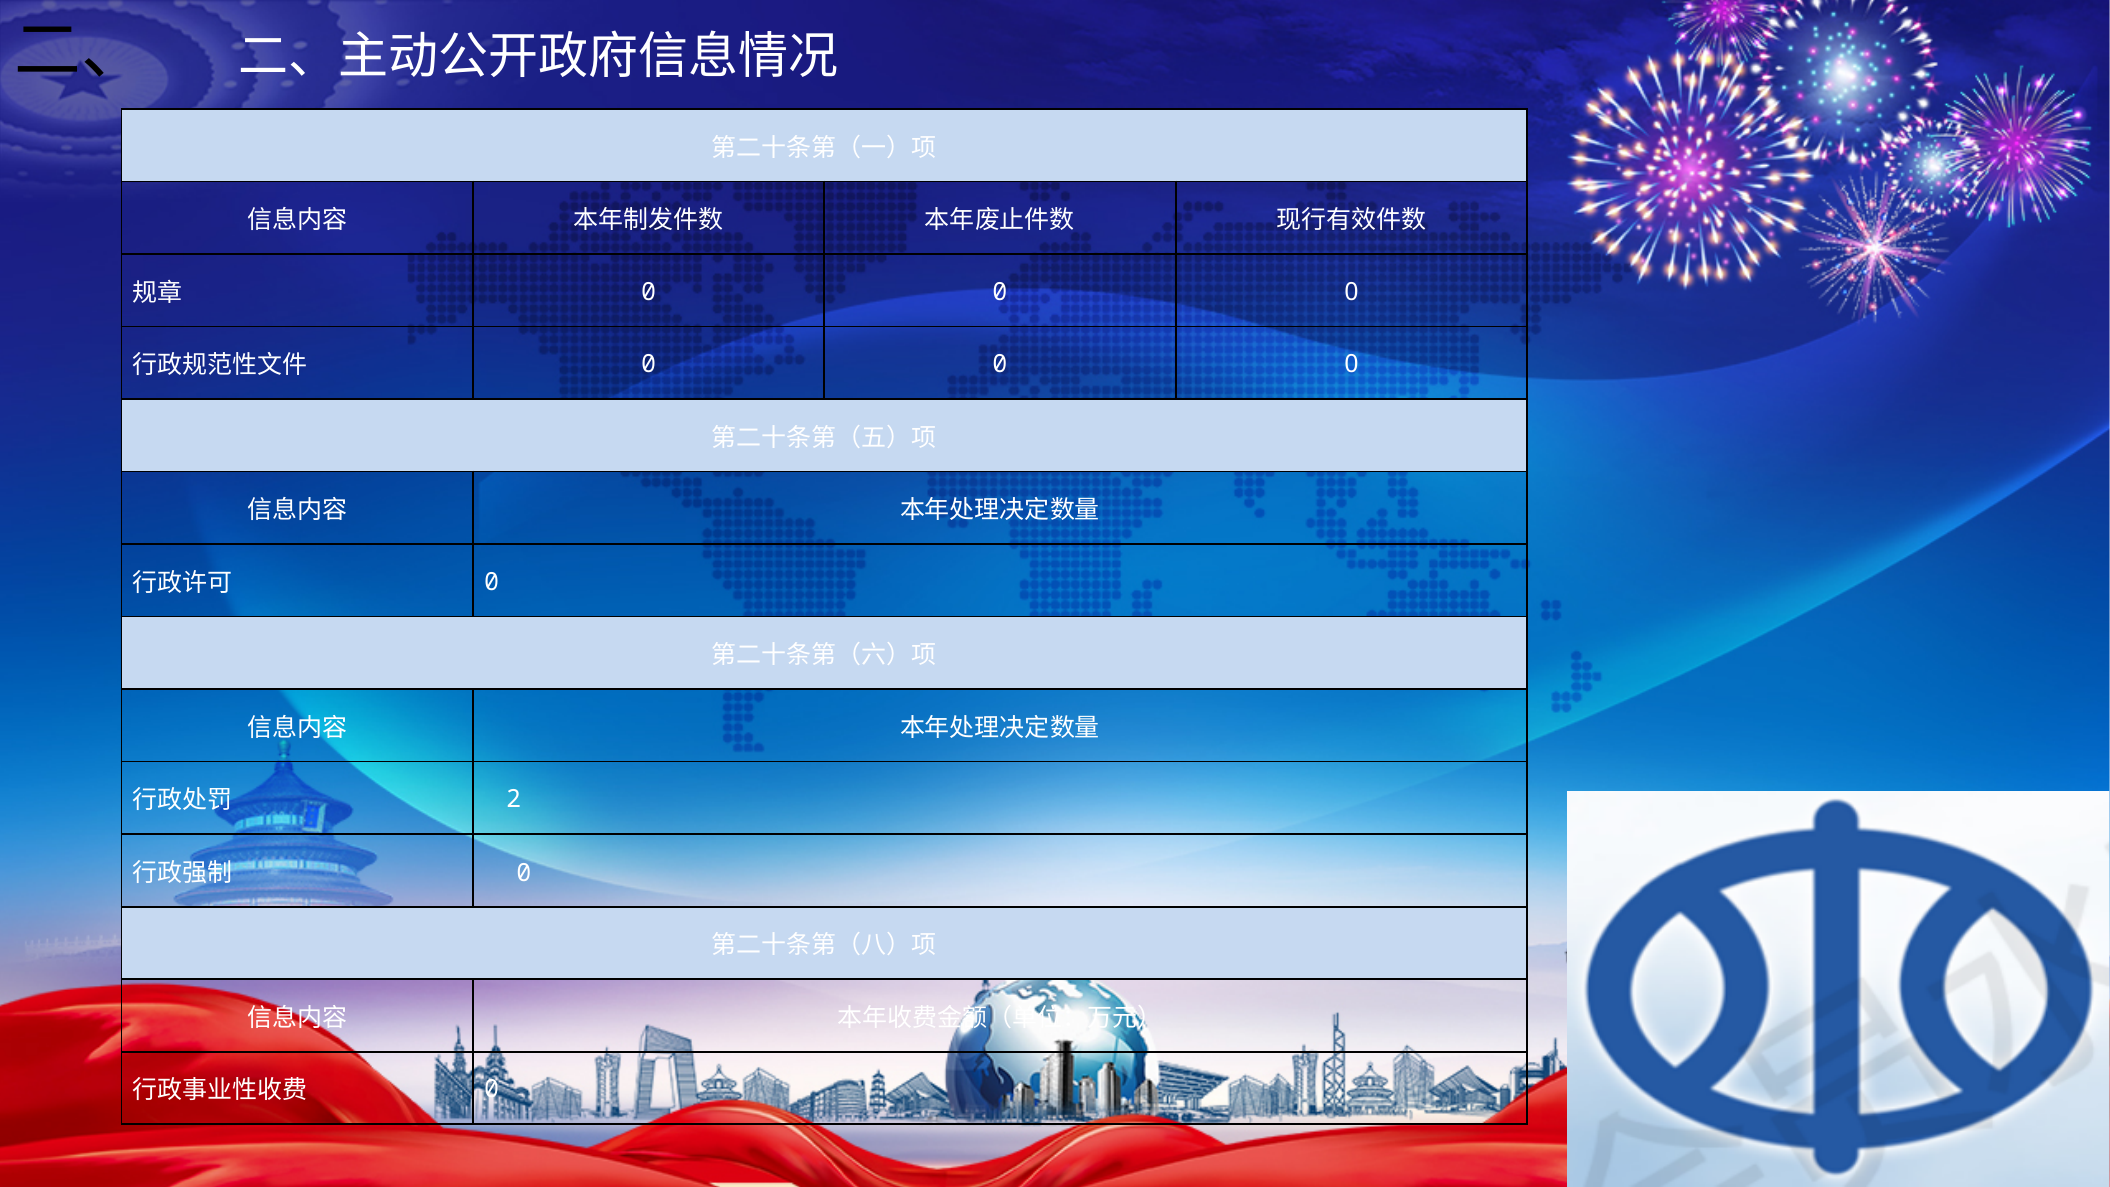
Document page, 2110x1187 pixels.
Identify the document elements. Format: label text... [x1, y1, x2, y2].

table_cell 2 [474, 762, 1526, 833]
table_cell 本年收费金额（单位：万元） [474, 980, 1526, 1051]
table_cell 0 [1177, 255, 1526, 326]
table_cell 信息内容 [122, 472, 472, 543]
table_cell 现行有效件数 [1177, 182, 1526, 253]
table_cell 第二十条第（五）项 [122, 400, 1526, 471]
table_cell 0 [474, 835, 1526, 906]
table_cell 行政规范性文件 [122, 327, 472, 398]
table_cell 规章 [122, 255, 472, 326]
table_cell 0 [474, 327, 823, 398]
text_box 二、 二、主动公开政府信息情况 [0, 0, 2110, 175]
table_cell 信息内容 [122, 980, 472, 1051]
picture [0, 175, 2110, 1187]
table_cell 第二十条第（六）项 [122, 617, 1526, 688]
table_cell 0 [474, 255, 823, 326]
table_cell 本年处理决定数量 [474, 472, 1526, 543]
table_cell 行政强制 [122, 835, 472, 906]
table_cell 行政事业性收费 [122, 1053, 472, 1123]
table_cell 信息内容 [122, 182, 472, 253]
table_cell 0 [825, 327, 1175, 398]
table_cell 本年制发件数 [474, 182, 823, 253]
table_cell 行政处罚 [122, 762, 472, 833]
table_cell 行政许可 [122, 545, 472, 616]
table_cell 本年废止件数 [825, 182, 1175, 253]
table_cell 0 [474, 545, 1526, 616]
table_cell 信息内容 [122, 690, 472, 761]
table_cell 0 [1177, 327, 1526, 398]
table_cell 第二十条第（八）项 [122, 908, 1526, 978]
table_cell 0 [825, 255, 1175, 326]
table_cell 0 [474, 1053, 1526, 1123]
table_cell 本年处理决定数量 [474, 690, 1526, 761]
table_header 第二十条第（一）项 [122, 110, 1526, 181]
